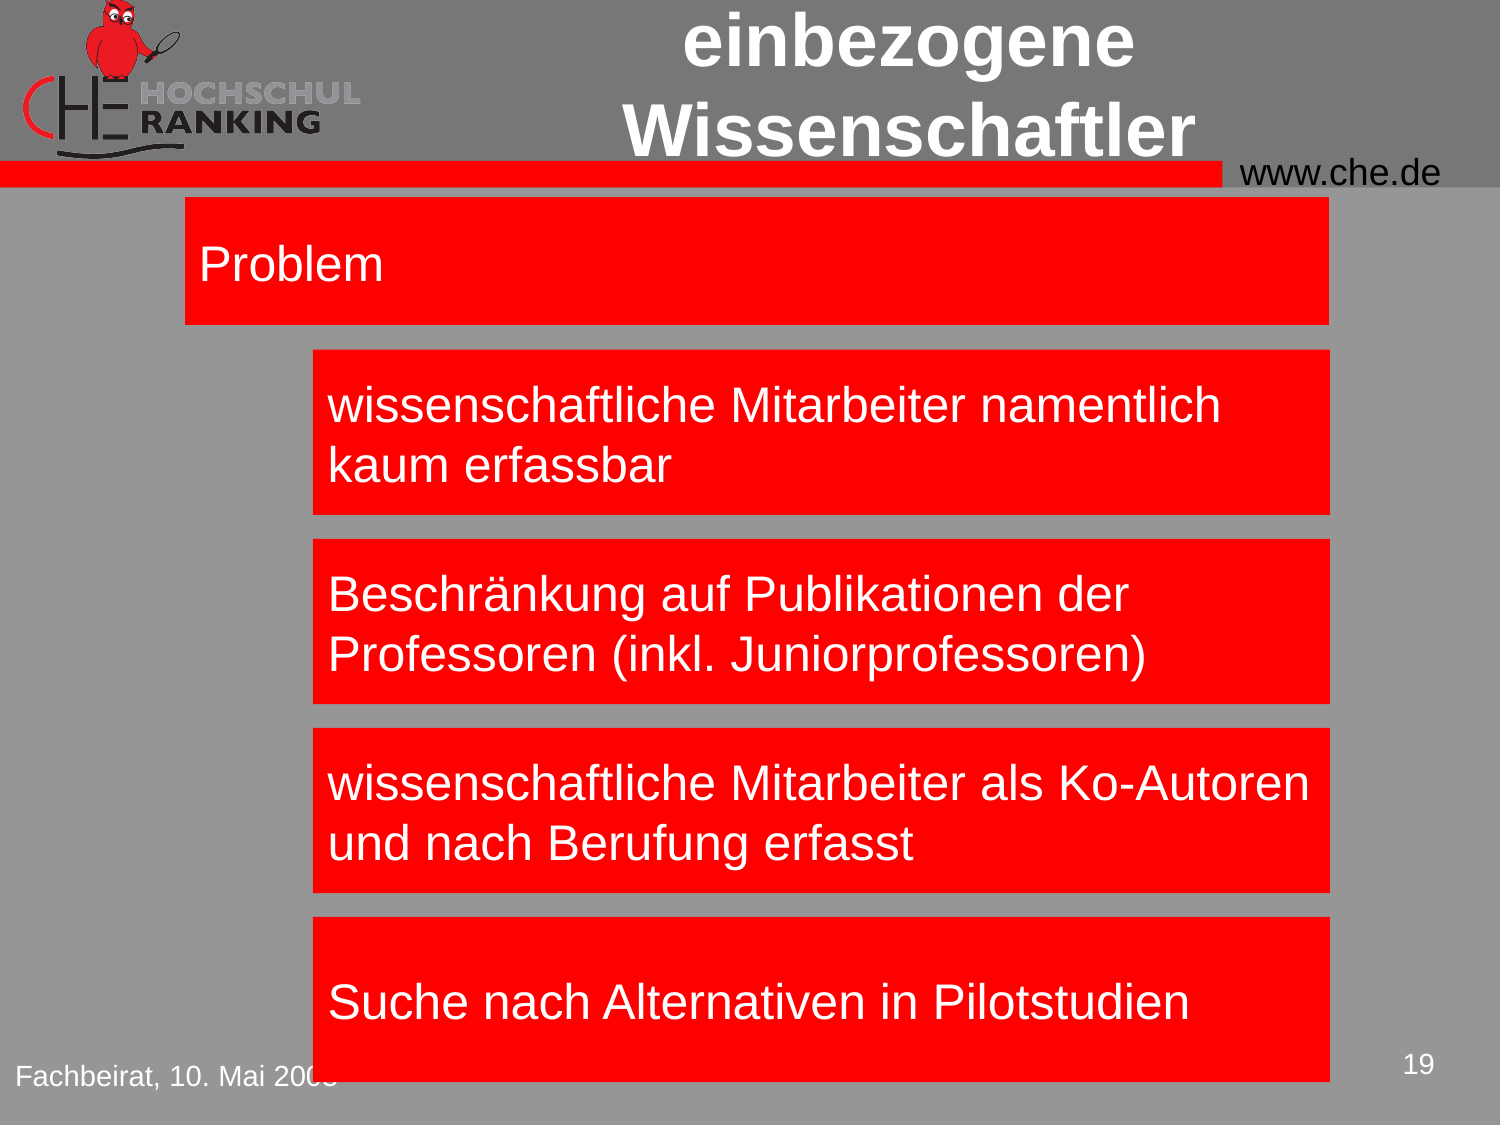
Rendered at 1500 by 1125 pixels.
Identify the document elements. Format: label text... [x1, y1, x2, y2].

text_box wissenschaftliche Mitarbeiter namentlich kaum erfassbar [312, 349, 1330, 515]
slide_number Fachbeirat, 10. Mai 2005 [0, 1050, 361, 1125]
text_box wissenschaftliche Mitarbeiter als Ko-Autoren und nach Berufung erfasst [312, 727, 1330, 894]
title einbezogene Wissenschaftler [372, 0, 1447, 163]
text_box Beschränkung auf Publikationen der Professoren (inkl. Juniorprofessoren) [312, 538, 1330, 705]
text_box Suche nach Alternativen in Pilotstudien [312, 916, 1330, 1083]
text_box Problem [183, 196, 1330, 327]
picture [23, 0, 361, 159]
slide_number 19 [1362, 1037, 1450, 1100]
